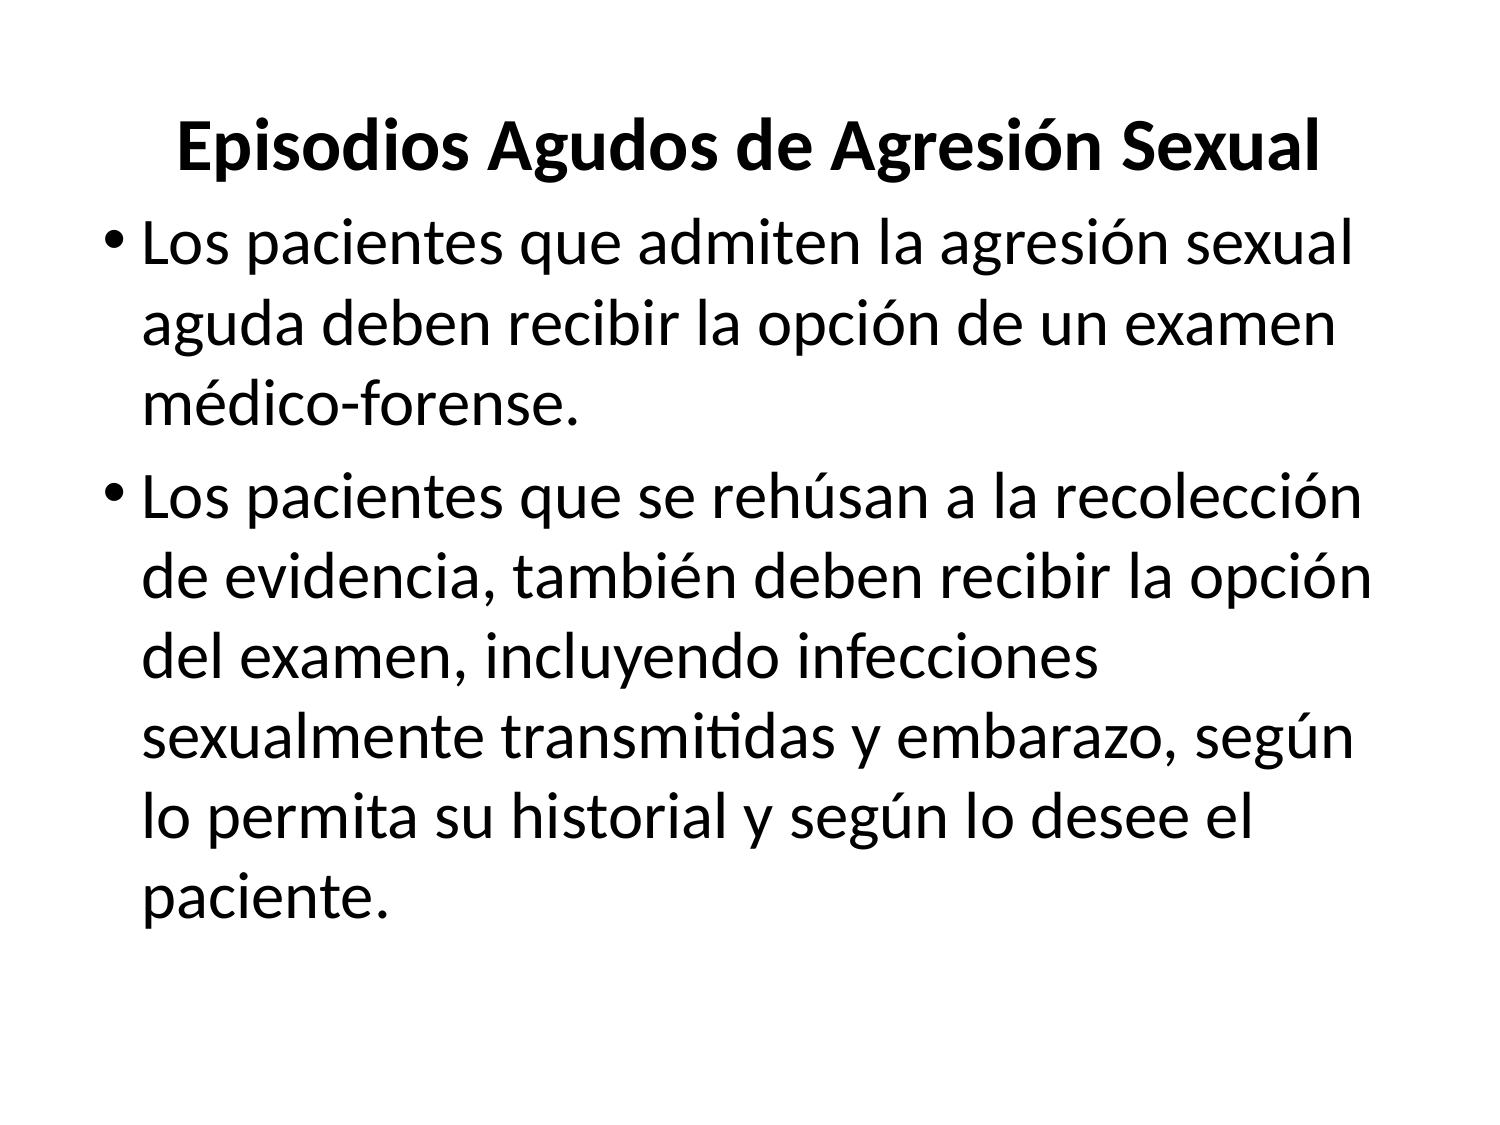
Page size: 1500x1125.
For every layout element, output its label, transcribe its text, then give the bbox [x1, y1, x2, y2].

subtitle Episodios Agudos de Agresión Sexual Los pacientes que admiten la agresión sexual aguda deben recibir la opción de un examen médico-forense. Los pacientes que se rehúsan a la recolección de evidencia, también deben recibir la opción del examen, incluyendo infecciones sexualmente transmitidas y embarazo, según lo permita su historial y según lo desee el paciente. [87, 87, 1413, 1038]
